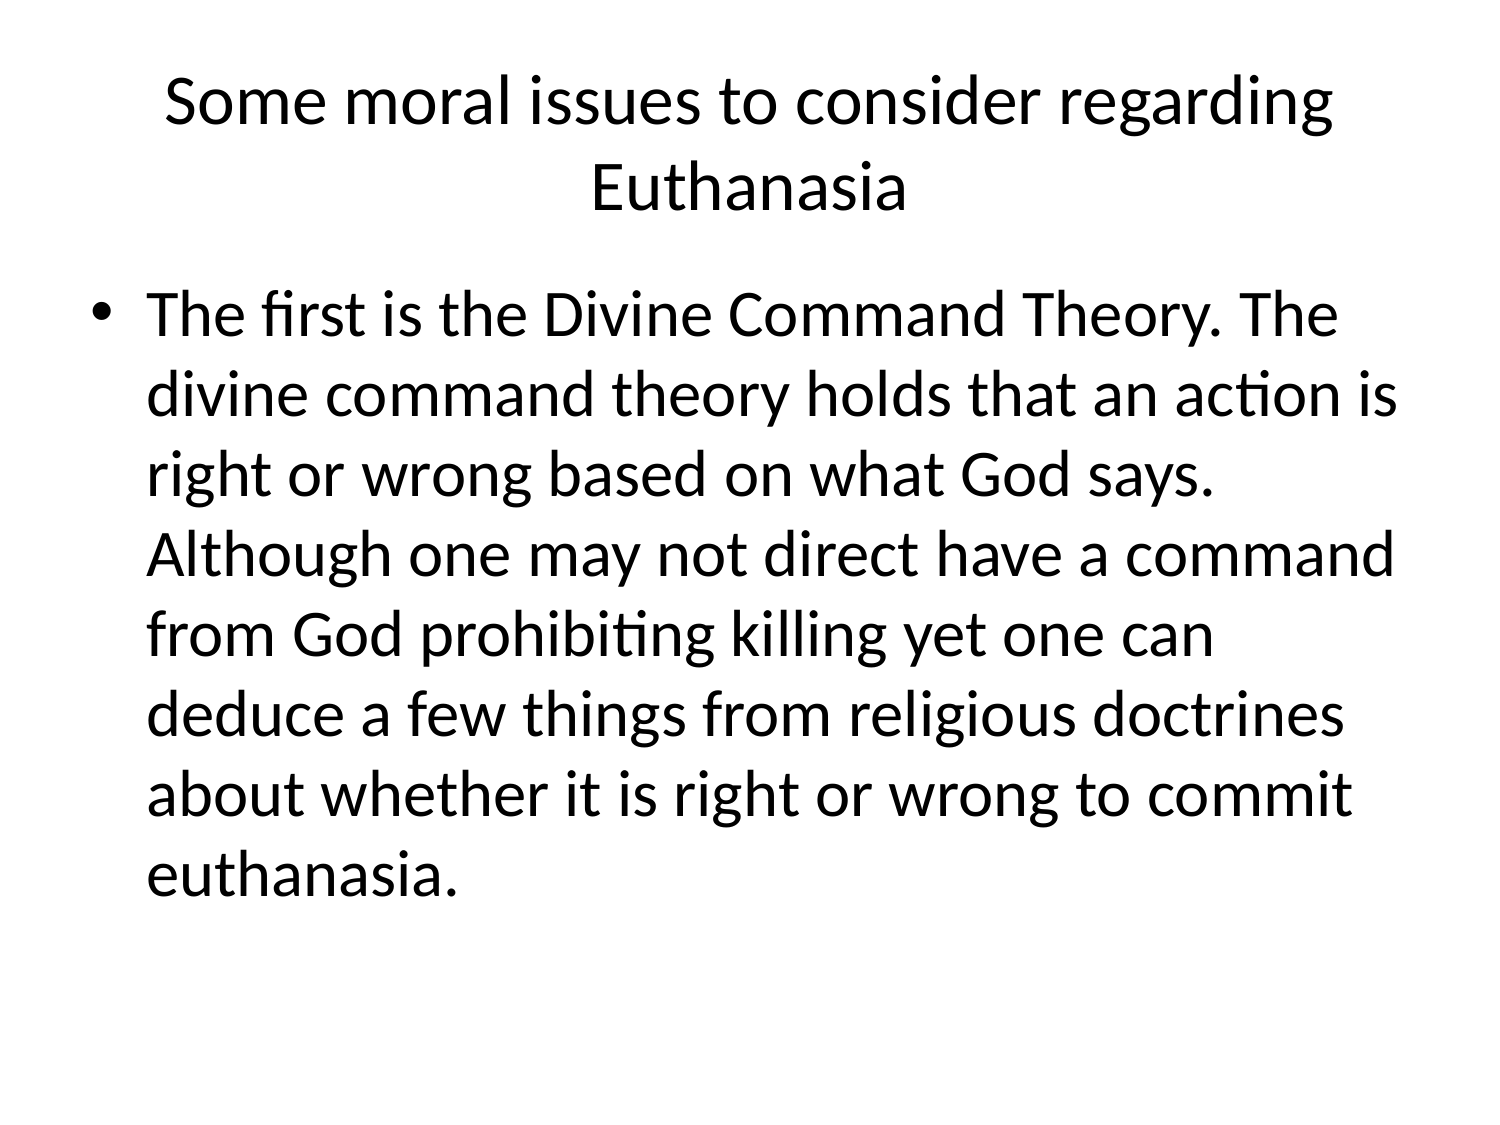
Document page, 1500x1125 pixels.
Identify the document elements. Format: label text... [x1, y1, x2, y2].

list The first is the Divine Command Theory. The divine command theory holds that an action is right or wrong based on what God says. Although one may not direct have a command from God prohibiting killing yet one can deduce a few things from religious doctrines about whether it is right or wrong to commit euthanasia. [75, 262, 1425, 1005]
title Some moral issues to consider regarding Euthanasia [75, 45, 1425, 233]
